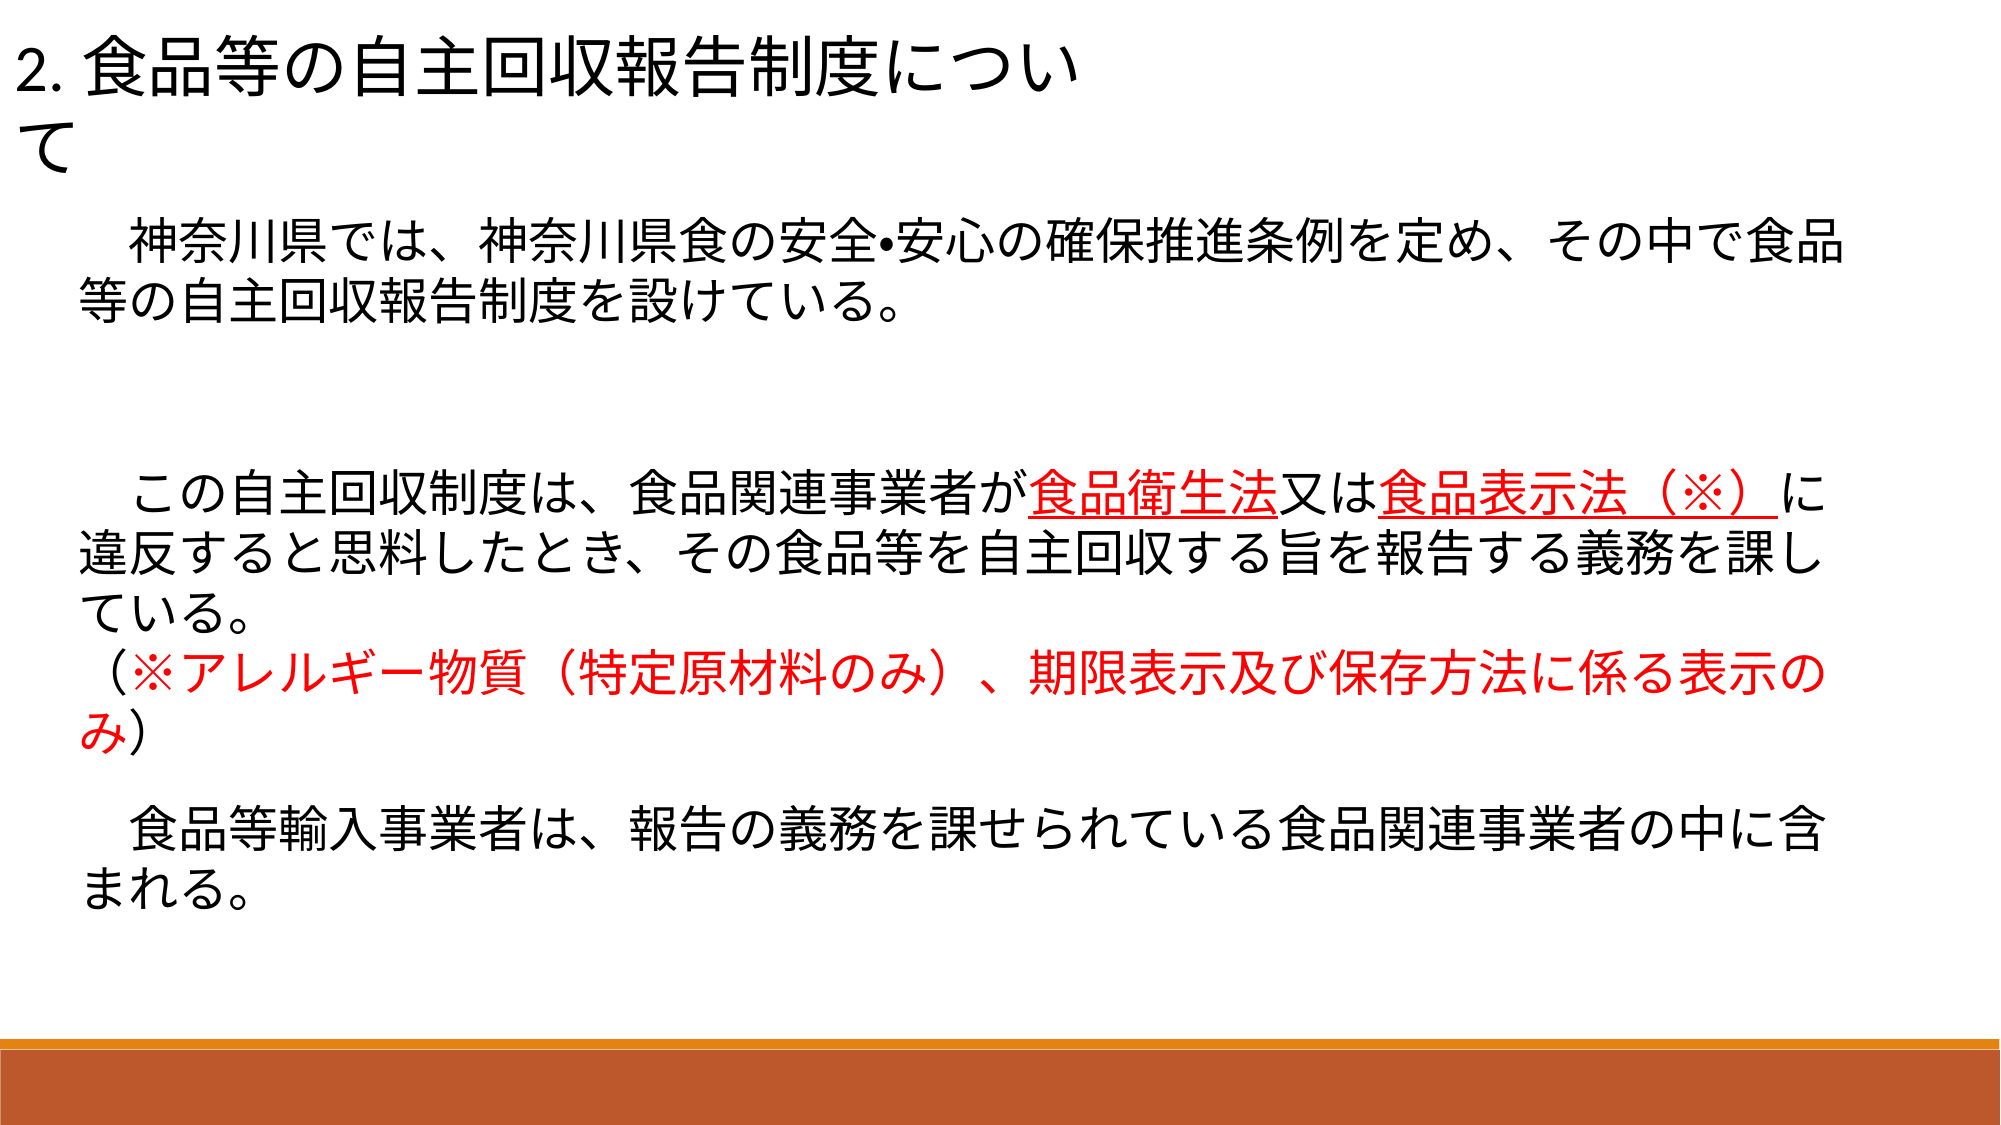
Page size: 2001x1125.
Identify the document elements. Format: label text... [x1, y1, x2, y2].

text_box 神奈川県では、神奈川県食の安全・安心の確保推進条例を定め、その中で食品等の自主回収報告制度を設けている。 [63, 201, 1866, 337]
text_box 食品等輸入事業者は、報告の義務を課せられている食品関連事業者の中に含まれる。 [63, 789, 1866, 925]
text_box 2.食品等の自主回収報告制度について [0, 17, 1143, 193]
text_box この自主回収制度は、食品関連事業者が食品衛生法又は食品表示法（※）に違反すると思料したとき、その食品等を自主回収する旨を報告する義務を課している。 （※アレルギー物質（特定原材料のみ）、期限表示及び保存方法に係る表示のみ） [63, 454, 1866, 770]
